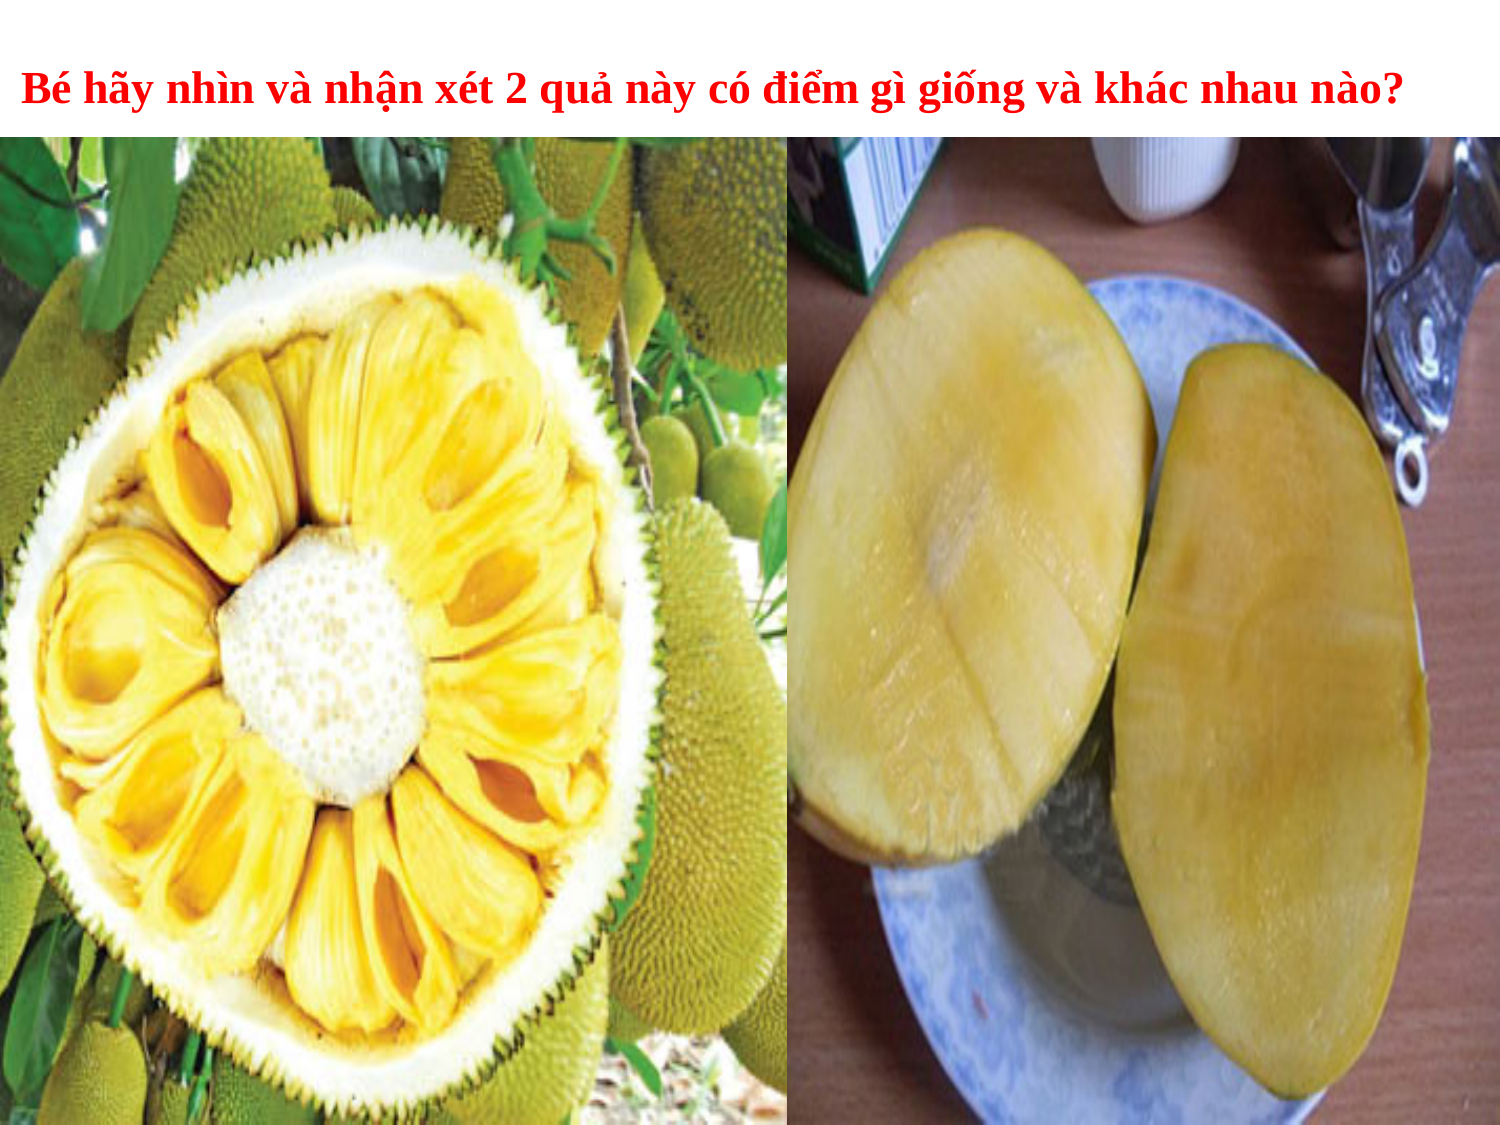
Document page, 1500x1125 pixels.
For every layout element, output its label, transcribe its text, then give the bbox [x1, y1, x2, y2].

text_box Bé hãy nhìn và nhận xét 2 quả này có điểm gì giống và khác nhau nào? [6, 50, 1422, 120]
picture [0, 137, 1500, 1125]
